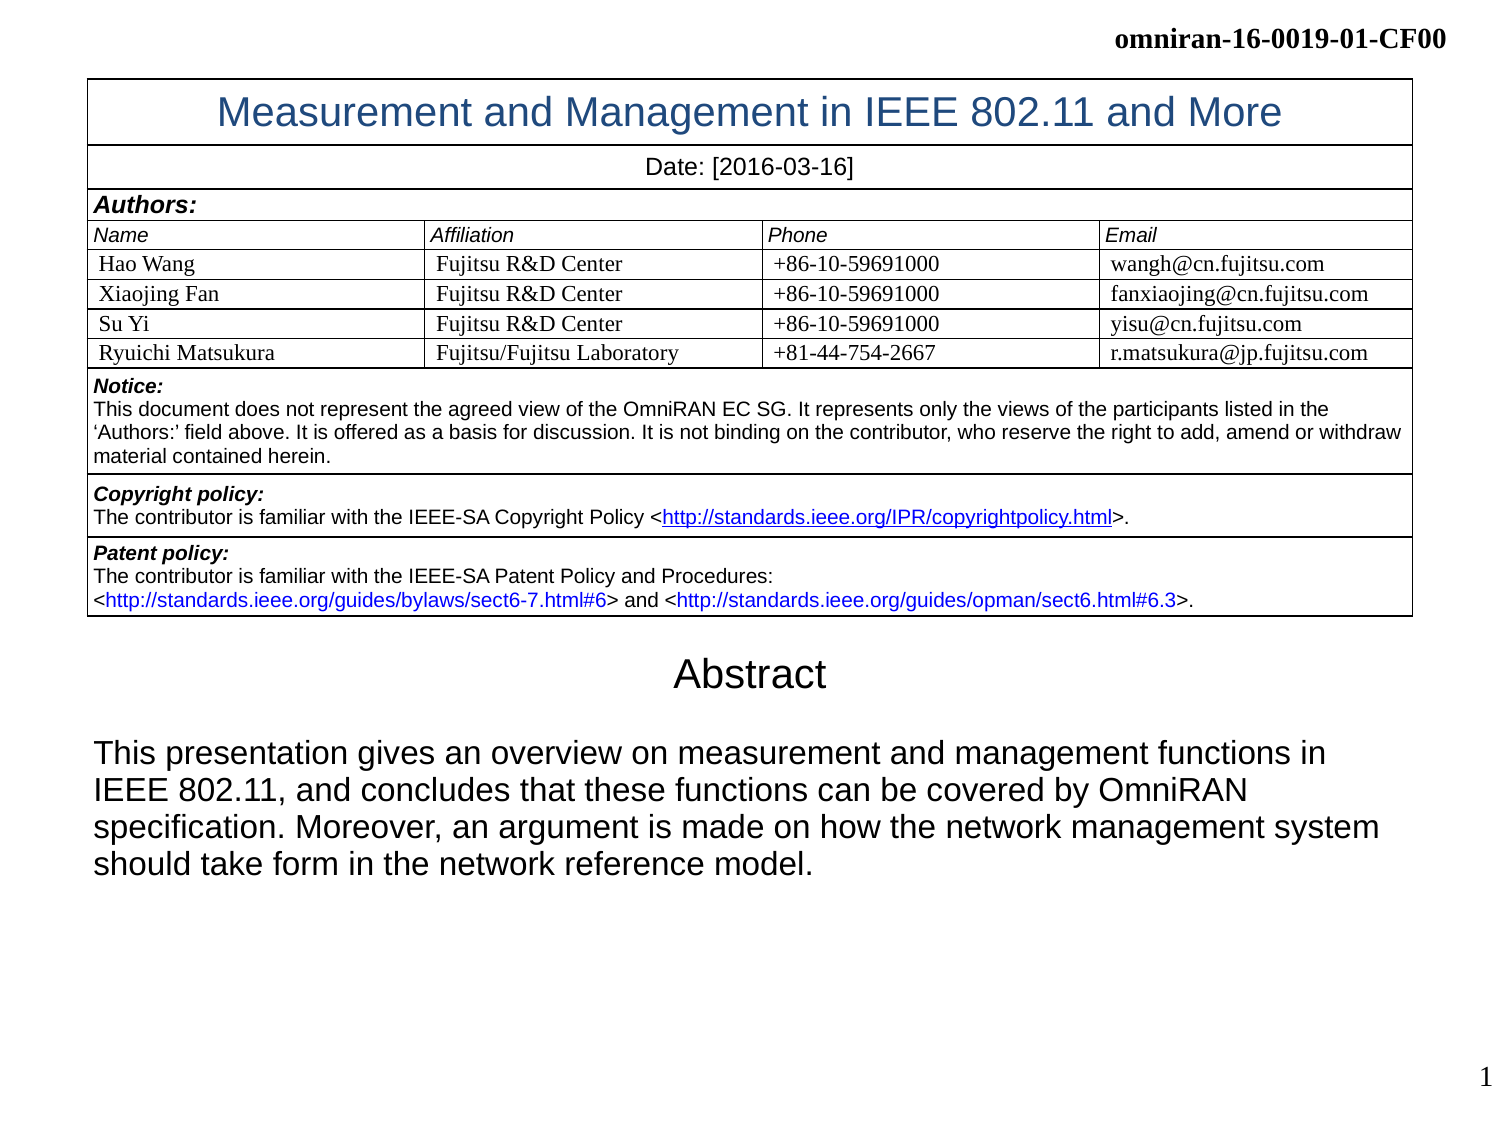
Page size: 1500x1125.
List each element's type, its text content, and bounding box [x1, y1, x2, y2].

table_cell Email [1100, 221, 1412, 249]
table_cell Copyright policy: The contributor is familiar with the IEEE-SA Copyright Policy <http://standards.ieee.org/IPR/copyrightpolicy.html>. [88, 475, 1412, 536]
table_cell Fujitsu R&D Center [425, 310, 762, 338]
table_cell Patent policy: The contributor is familiar with the IEEE-SA Patent Policy and Procedures: <http://standards.ieee.org/guides/bylaws/sect6-7.html#6> and <http://standards.ieee.org/guides/opman/sect6.html#6.3>. [88, 538, 1412, 615]
table_cell Hao Wang [88, 250, 424, 279]
table_cell r.matsukura@jp.fujitsu.com [1100, 339, 1412, 367]
table_cell +86-10-59691000 [763, 250, 1099, 279]
table_cell Notice: This document does not represent the agreed view of the OmniRAN EC SG. It represents only the views of the participants listed in the ‘Authors:’ field above. It is offered as a basis for discussion. It is not binding on the contributor, who reserve the right to add, amend or withdraw material contained herein. [88, 369, 1412, 473]
table_cell +86-10-59691000 [763, 310, 1099, 338]
table_cell yisu@cn.fujitsu.com [1100, 310, 1412, 338]
table_cell Xiaojing Fan [88, 280, 424, 308]
table_cell Affiliation [425, 221, 762, 249]
table_cell Ryuichi Matsukura [88, 339, 424, 367]
table_cell Fujitsu R&D Center [425, 250, 762, 279]
table_cell Su Yi [88, 310, 424, 338]
table_cell Phone [763, 221, 1099, 249]
table_cell Fujitsu/Fujitsu Laboratory [425, 339, 762, 367]
table_cell fanxiaojing@cn.fujitsu.com [1100, 280, 1412, 308]
table_cell +86-10-59691000 [763, 280, 1099, 308]
table_cell Name [88, 221, 424, 249]
table_cell wangh@cn.fujitsu.com [1100, 250, 1412, 279]
table_cell Authors: [88, 190, 1412, 220]
table_cell Date: [2016-03-16] [88, 146, 1412, 188]
table_cell Fujitsu R&D Center [425, 280, 762, 308]
table_cell +81-44-754-2667 [763, 339, 1099, 367]
text_box Abstract This presentation gives an overview on measurement and management functions in IEEE 802.11, and concludes that these functions can be covered by OmniRAN specification. Moreover, an argument is made on how the network management system should take form in the network reference model. [87, 645, 1413, 1033]
table_header Measurement and Management in IEEE 802.11 and More [88, 80, 1412, 144]
